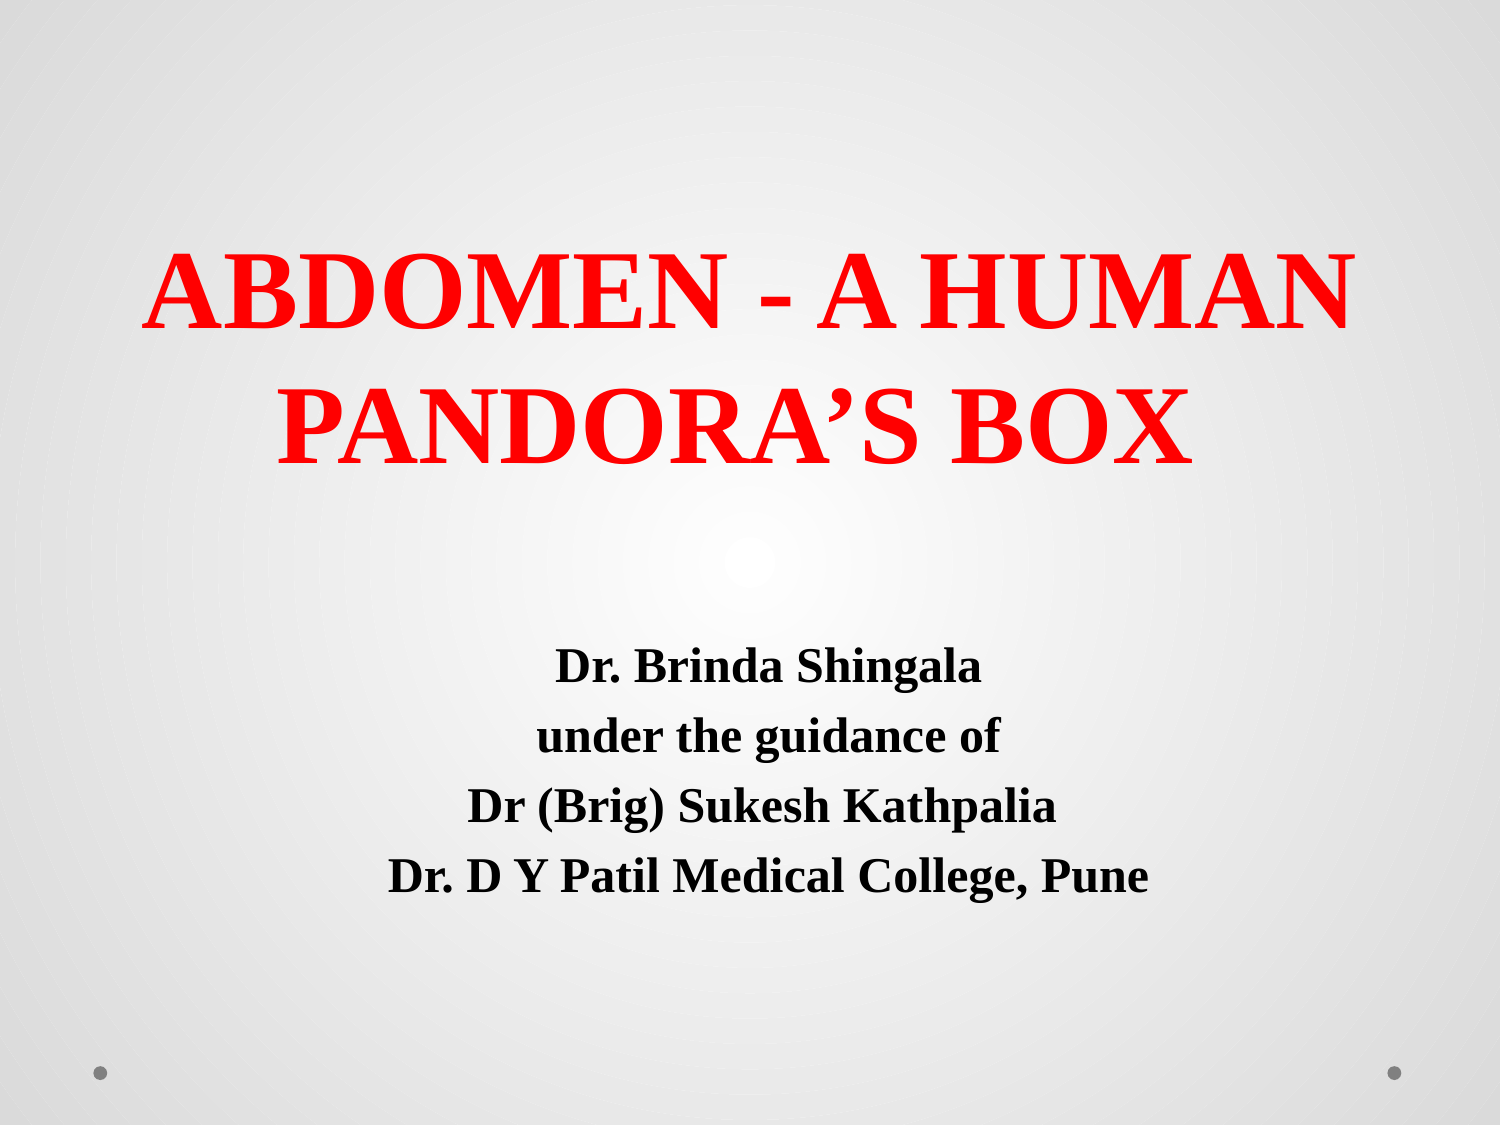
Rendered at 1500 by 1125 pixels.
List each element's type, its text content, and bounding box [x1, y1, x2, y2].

subtitle Dr. Brinda Shingala under the guidance of Dr (Brig) Sukesh Kathpalia Dr. D Y Patil Medical College, Pune [75, 624, 1463, 988]
title ABDOMEN - A HUMAN PANDORA’S BOX [112, 299, 1388, 624]
